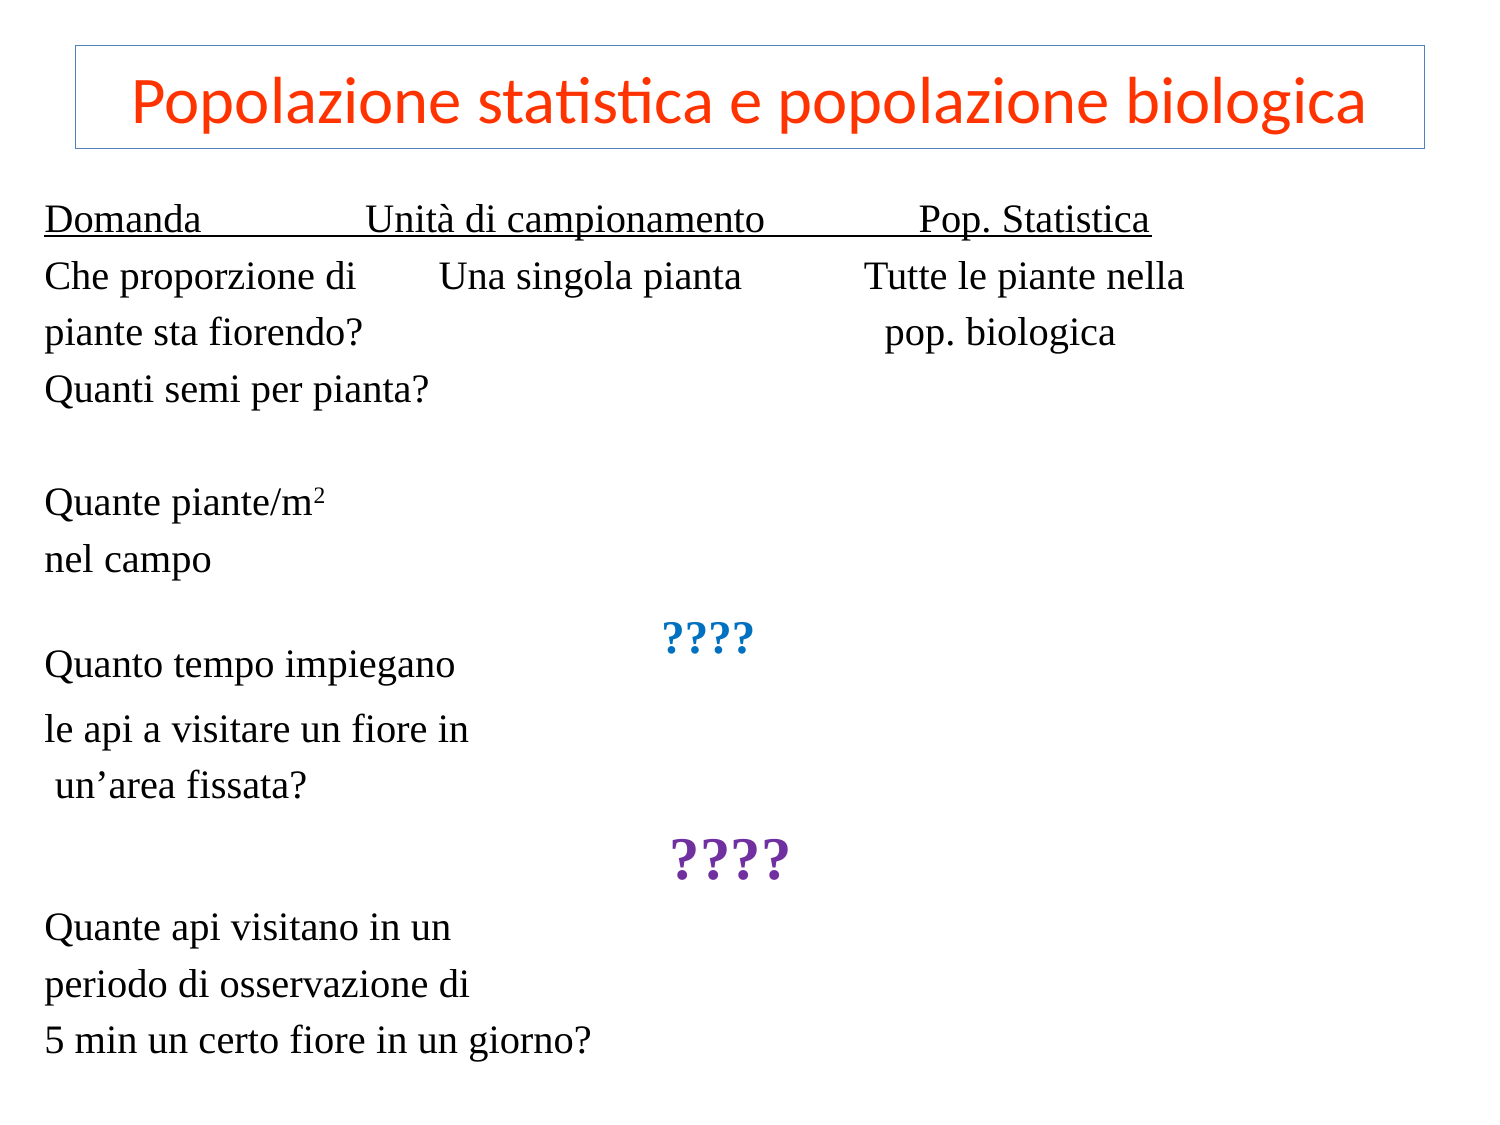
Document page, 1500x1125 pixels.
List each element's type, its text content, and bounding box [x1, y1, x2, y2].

title Popolazione statistica e popolazione biologica [75, 45, 1425, 149]
list Domanda Unità di campionamento Pop. Statistica Che proporzione di Una singola pianta Tutte le piante nella piante sta fiorendo? pop. biologica Quanti semi per pianta? Quante piante/m2 nel campo Quanto tempo impiegano ???? le api a visitare un fiore in un’area fissata? ???? Quante api visitano in un periodo di osservazione di 5 min un certo fiore in un giorno? [29, 184, 1500, 1071]
